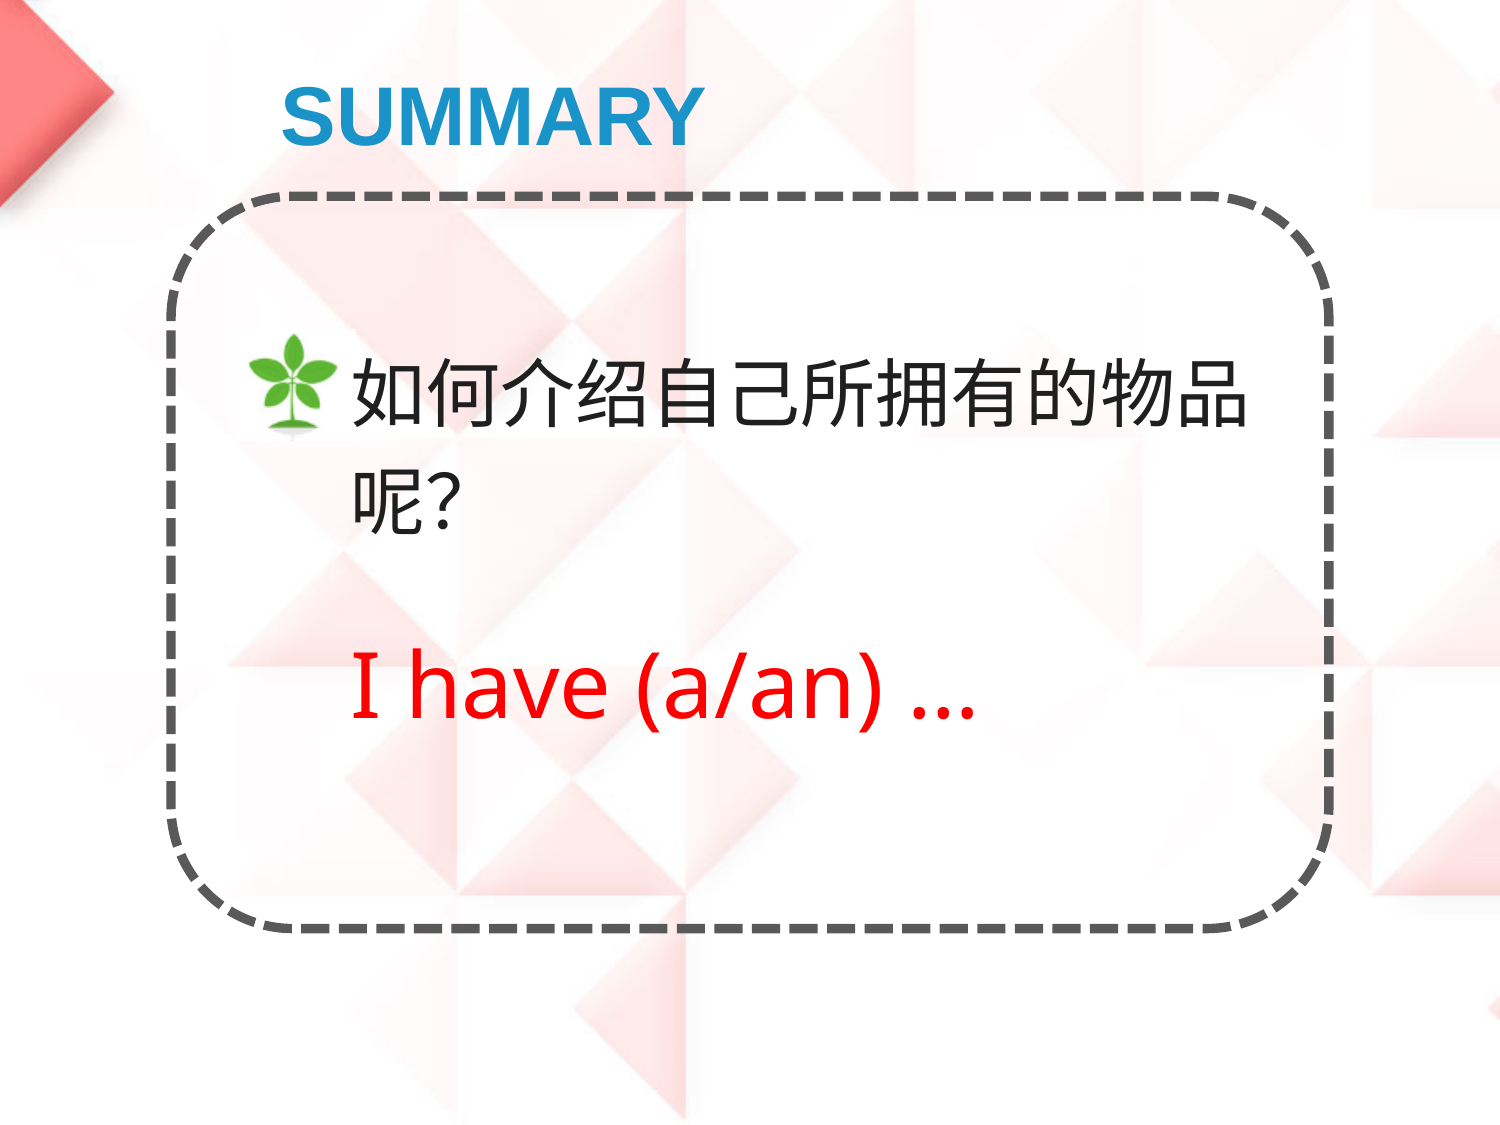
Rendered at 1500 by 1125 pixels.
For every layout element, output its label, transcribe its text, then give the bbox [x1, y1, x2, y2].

picture [0, 0, 1500, 1125]
text_box 如何介绍自己所拥有的物品呢？ [335, 321, 1335, 553]
text_box [168, 194, 1331, 931]
text_box I have (a/an) … [335, 597, 1040, 745]
title Summary [265, 54, 1236, 173]
